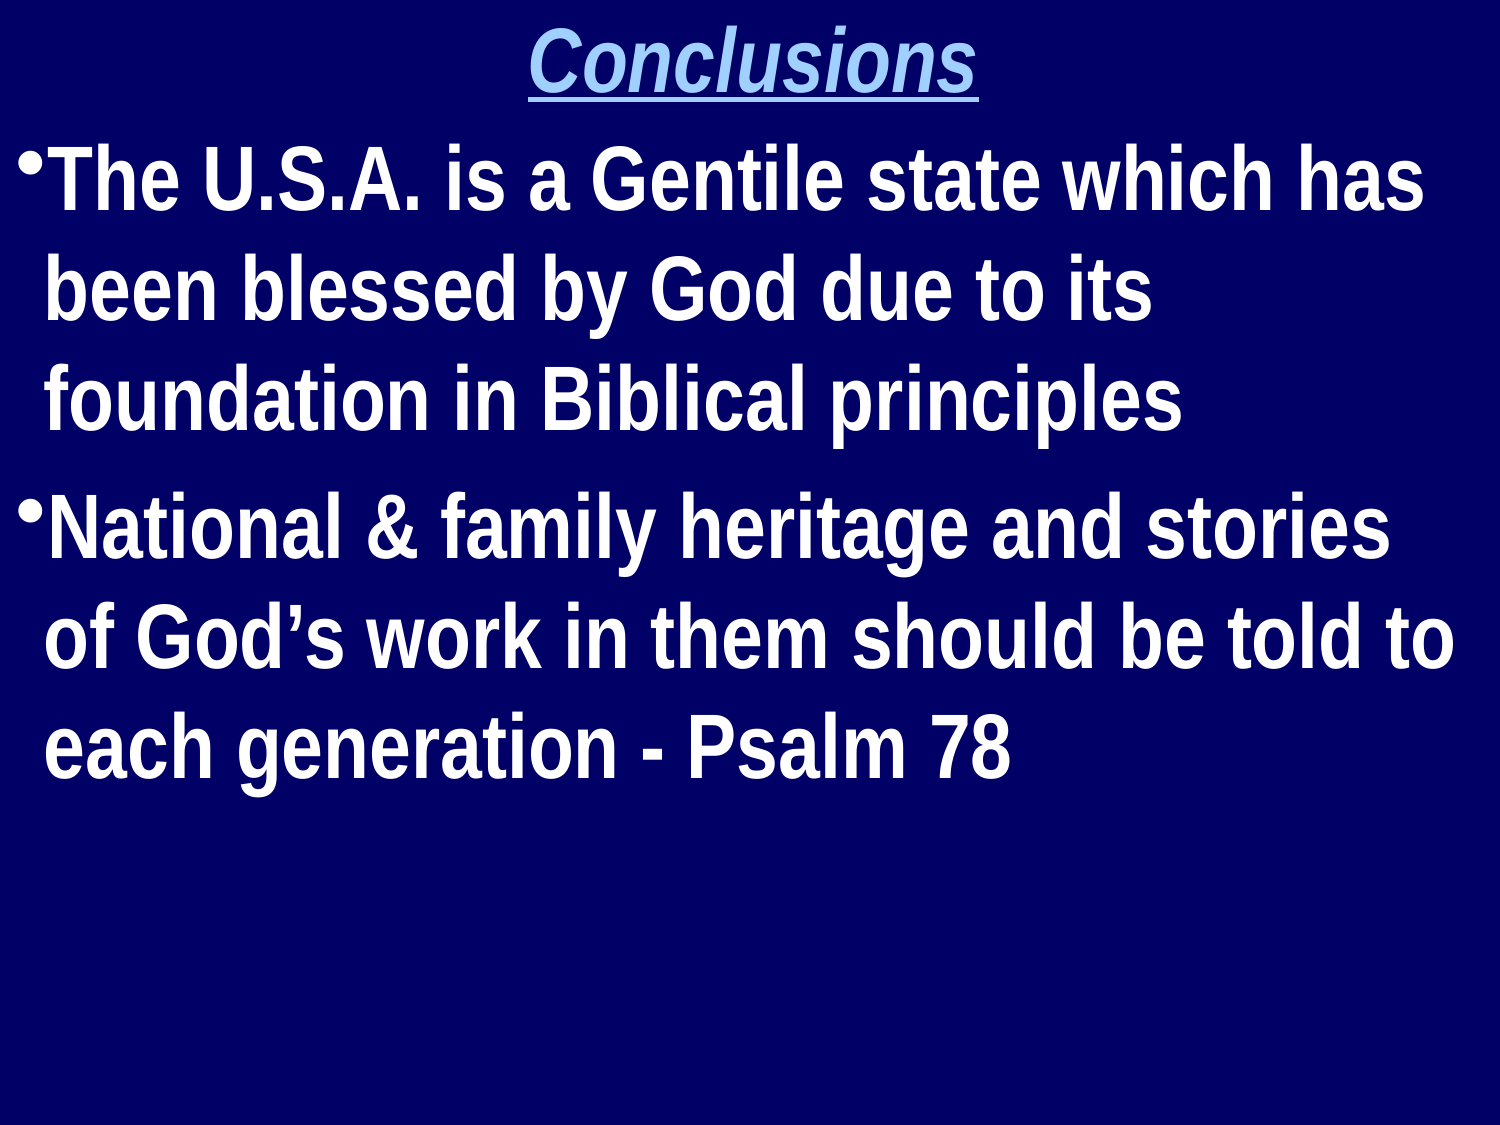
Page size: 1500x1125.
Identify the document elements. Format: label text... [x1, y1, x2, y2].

list The U.S.A. is a Gentile state which has been blessed by God due to its foundation in Biblical principles National & family heritage and stories of God’s work in them should be told to each generation - Psalm 78 [0, 111, 1500, 1125]
title Conclusions [3, 0, 1500, 111]
